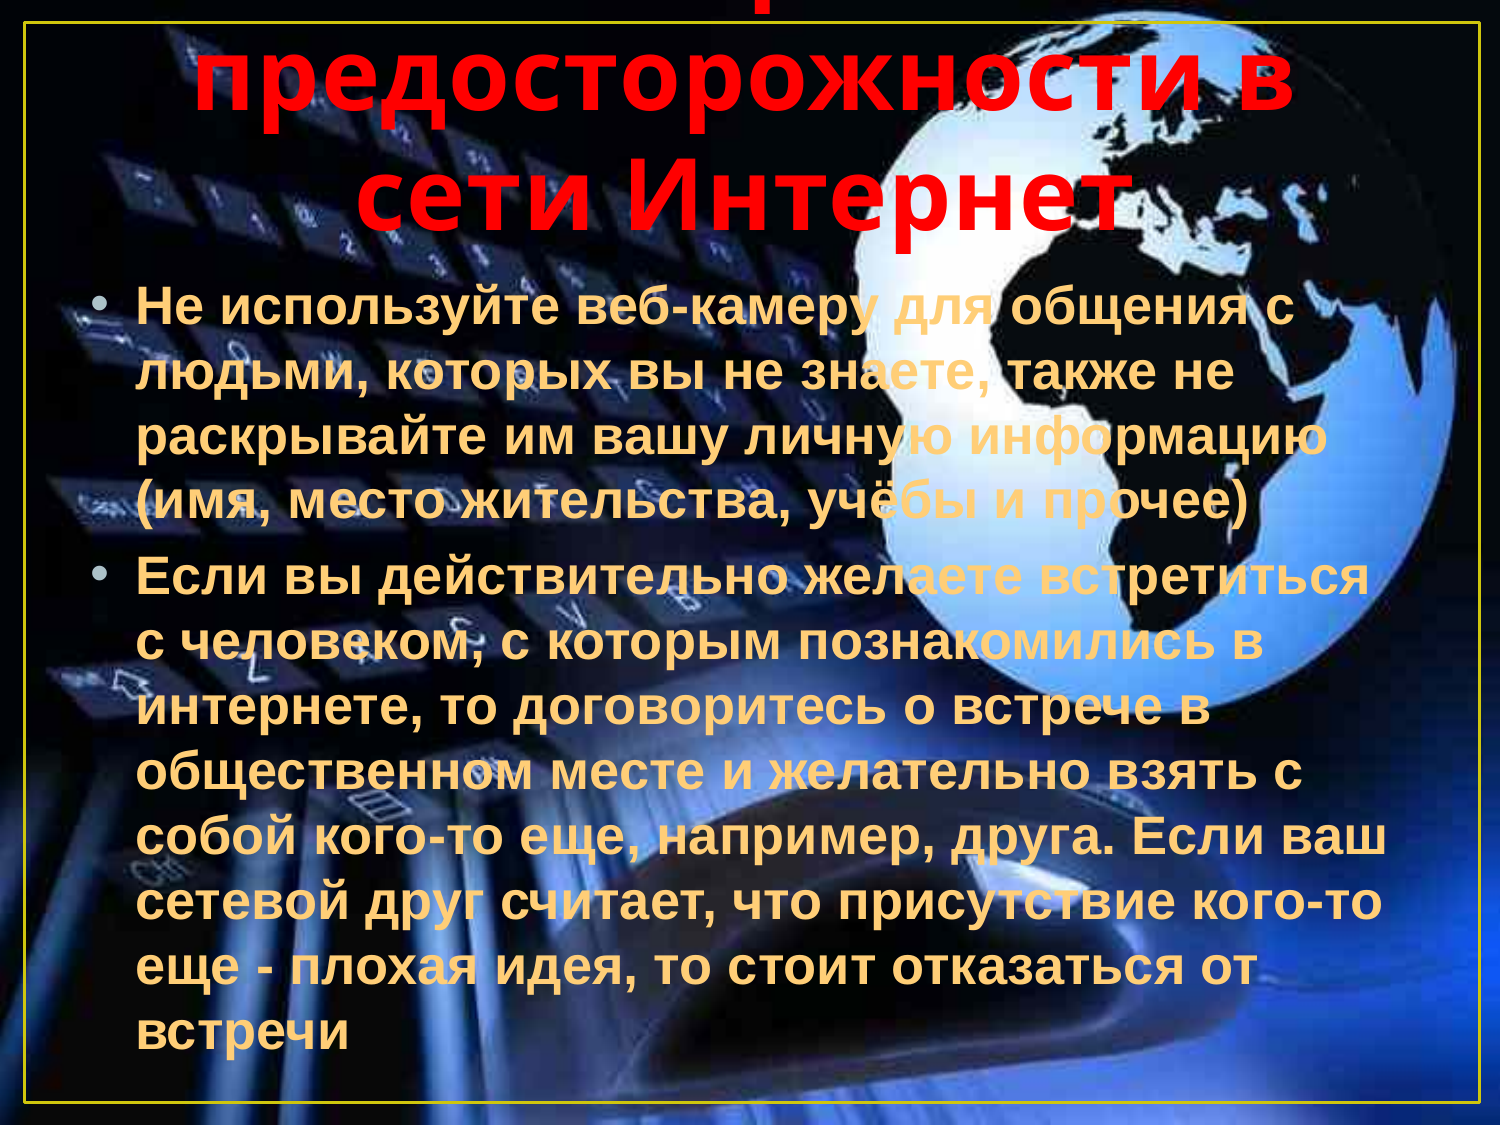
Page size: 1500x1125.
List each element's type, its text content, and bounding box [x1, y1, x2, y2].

picture [0, 0, 1500, 1125]
list Не используйте веб-камеру для общения с людьми, которых вы не знаете, также не раскрывайте им вашу личную информацию (имя, место жительства, учёбы и прочее) Если вы действительно желаете встретиться с человеком, с которым познакомились в интернете, то договоритесь о встрече в общественном месте и желательно взять с собой кого-то еще, например, друга. Если ваш сетевой друг считает, что присутствие кого-то еще - плохая идея, то стоит отказаться от встречи [75, 262, 1425, 1005]
title Меры предосторожности в сети Интернет [70, 70, 1421, 258]
